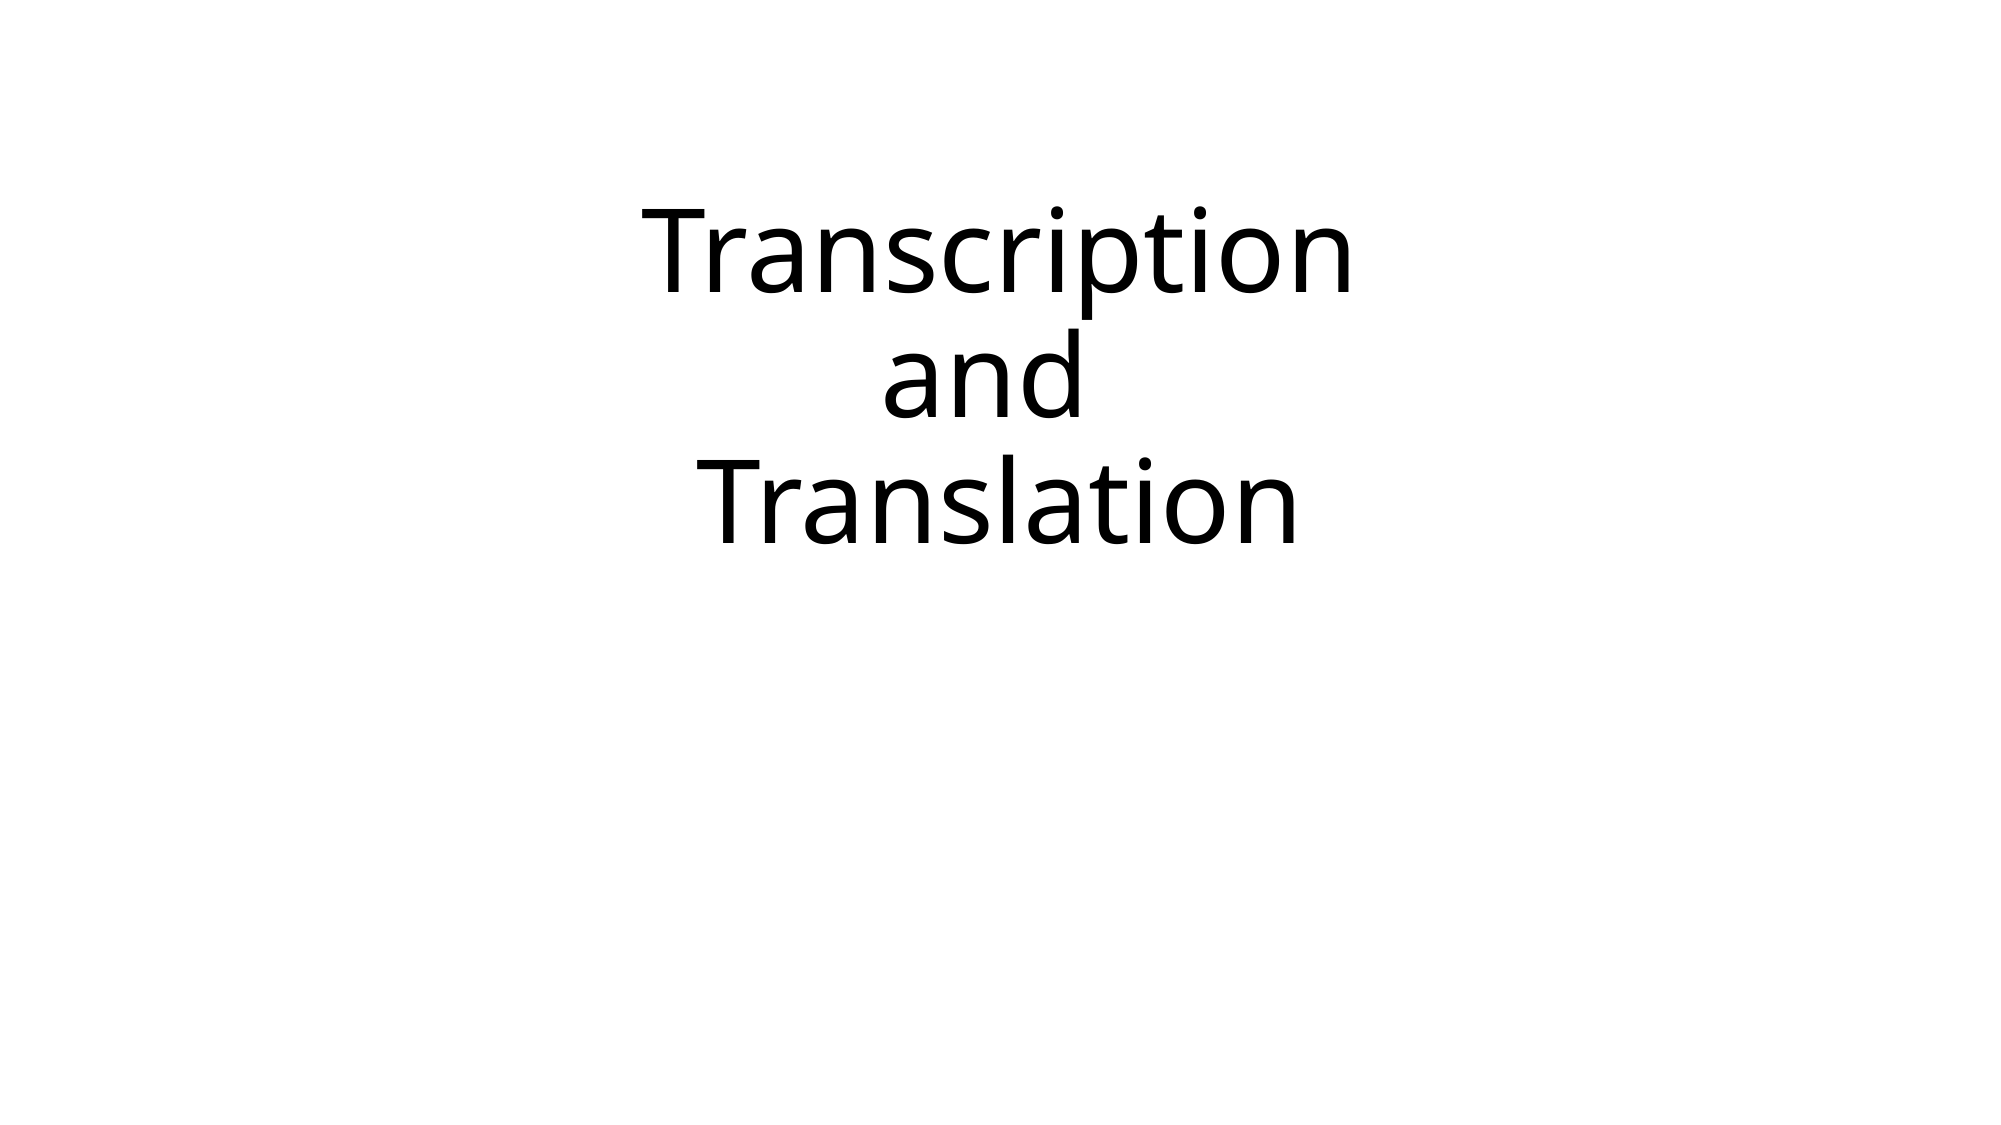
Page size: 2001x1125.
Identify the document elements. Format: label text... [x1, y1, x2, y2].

title Transcription and Translation [249, 184, 1750, 576]
